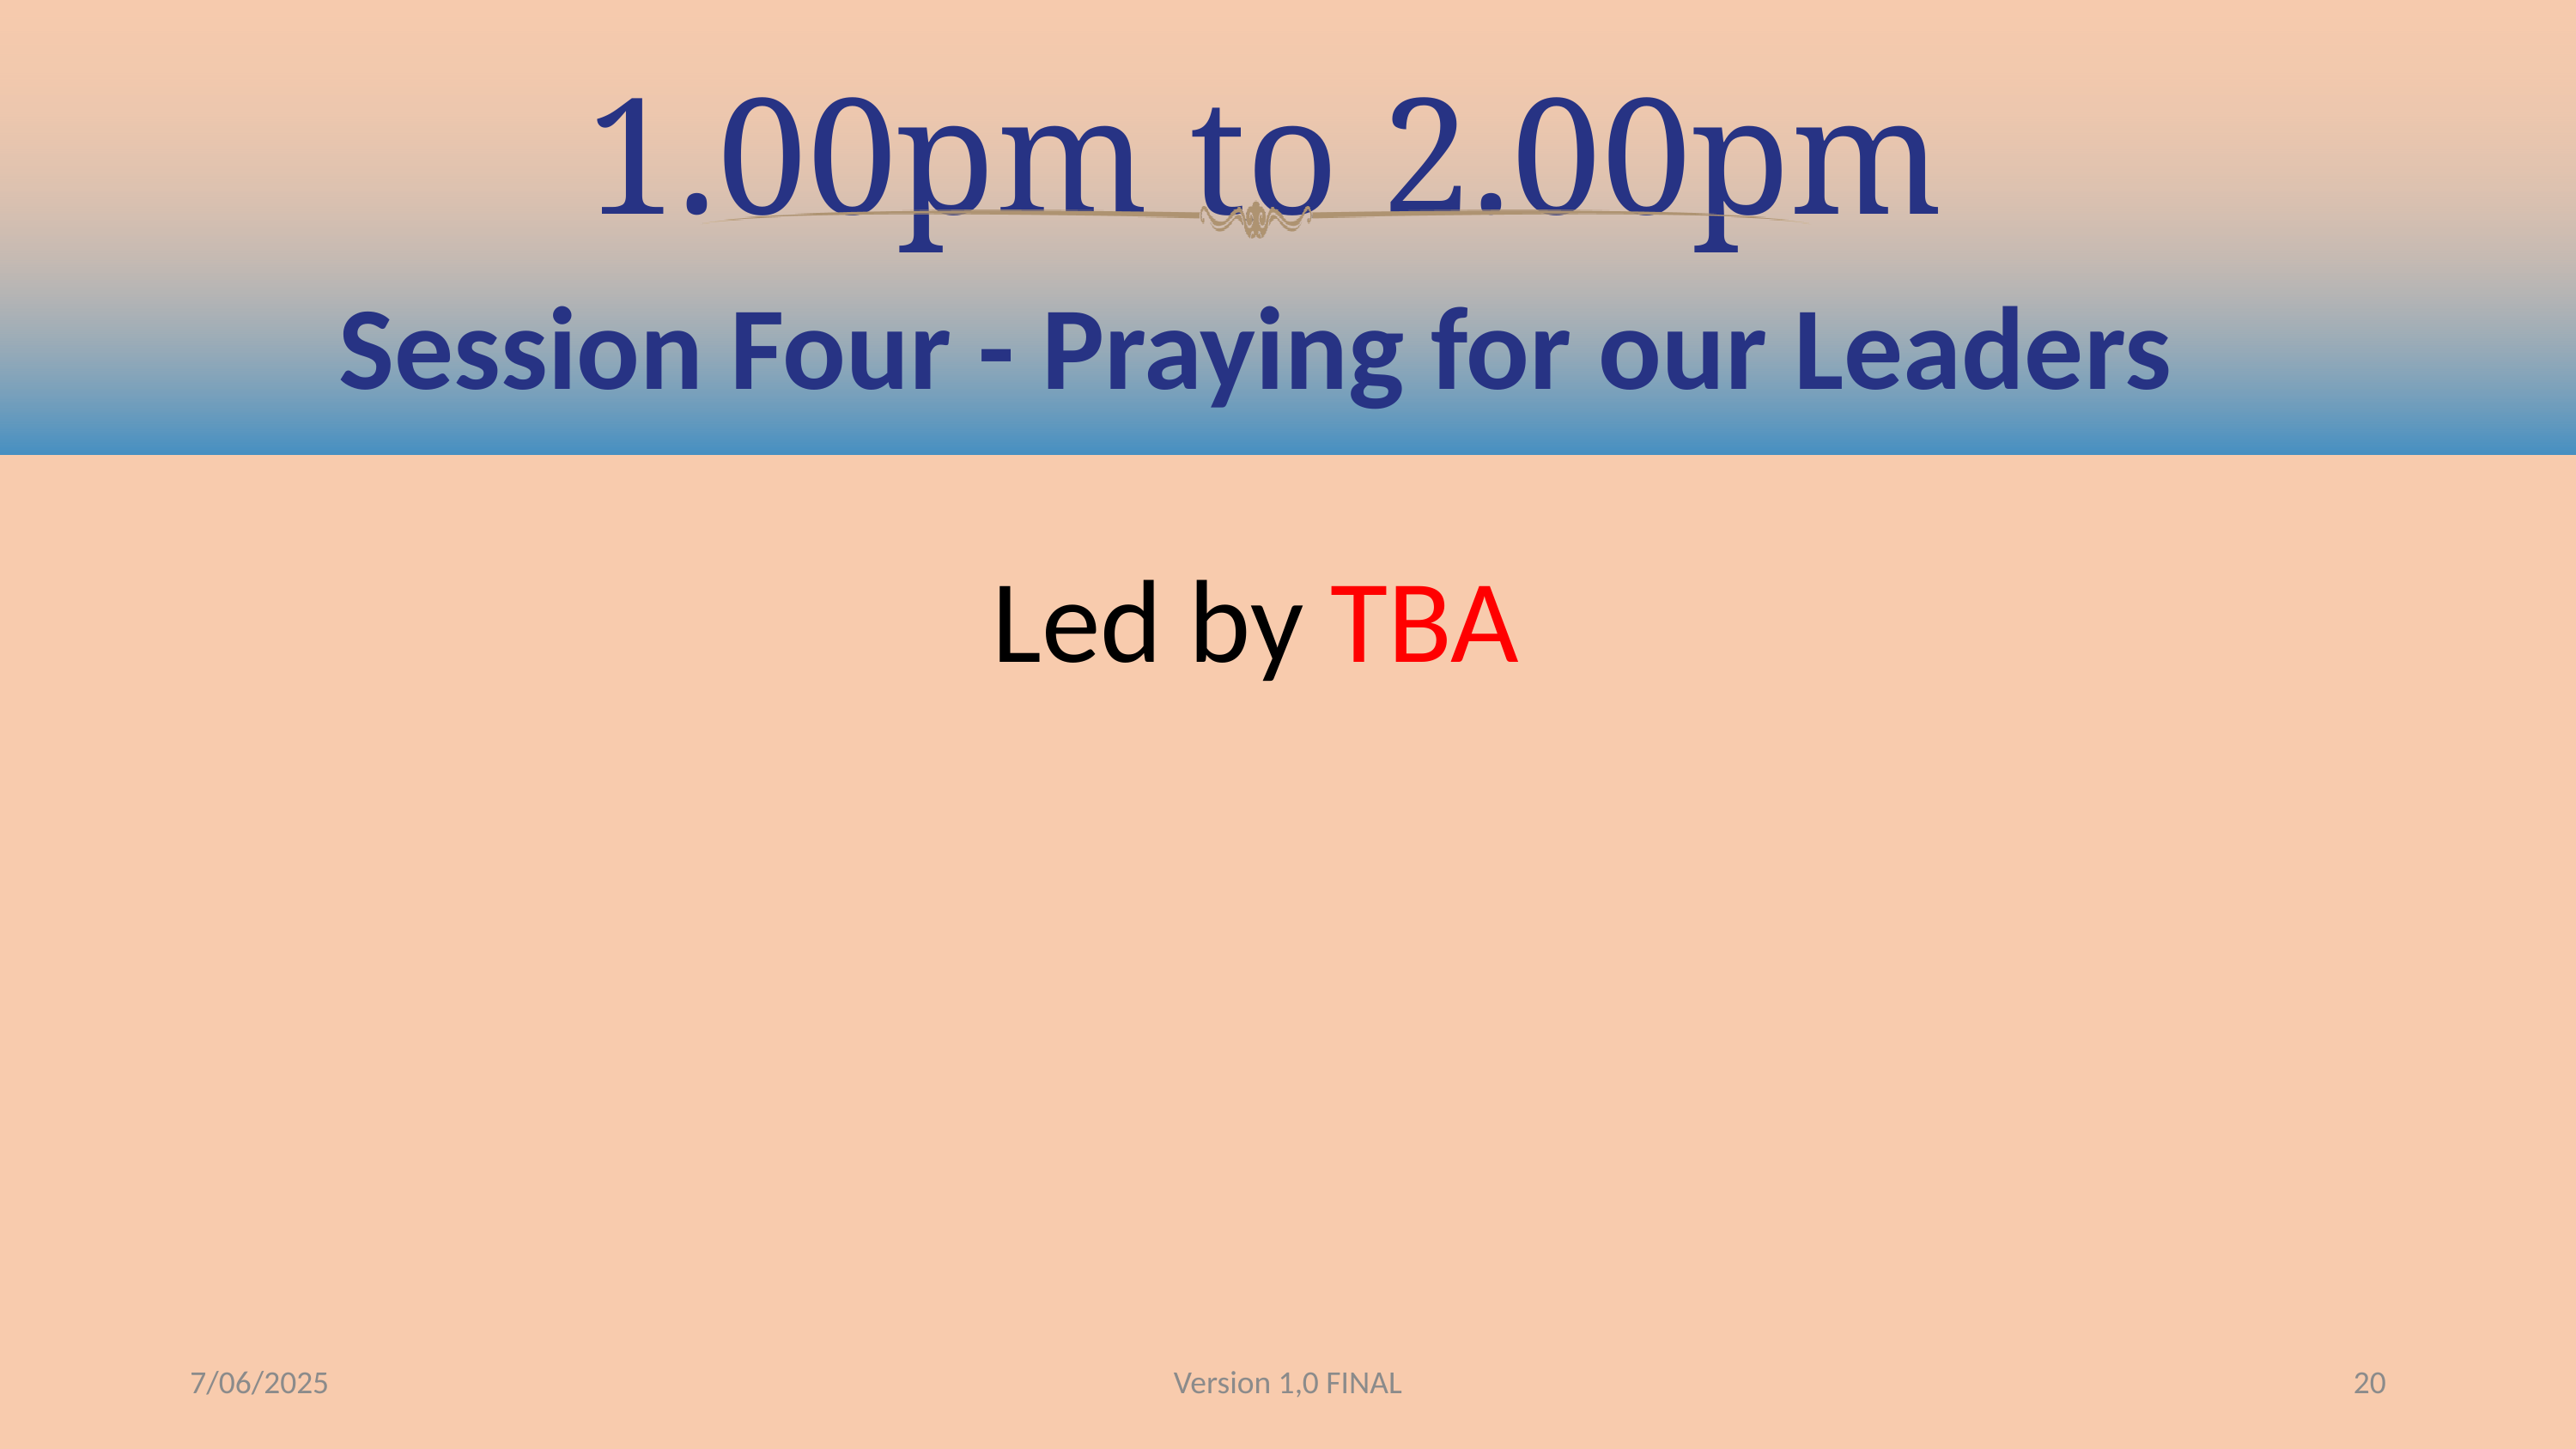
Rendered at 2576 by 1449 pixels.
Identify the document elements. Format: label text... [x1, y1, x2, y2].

text_box [0, 0, 2576, 455]
footer Version 1,0 FINAL [853, 1343, 1723, 1420]
text_box 1.00pm to 2.00pm [14, 42, 2558, 247]
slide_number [177, 1343, 757, 1420]
slide_number 20 [1819, 1343, 2399, 1420]
text_box Session Four - Praying for our Leaders Led by TBA [278, 276, 2233, 686]
text_box [700, 198, 1812, 244]
